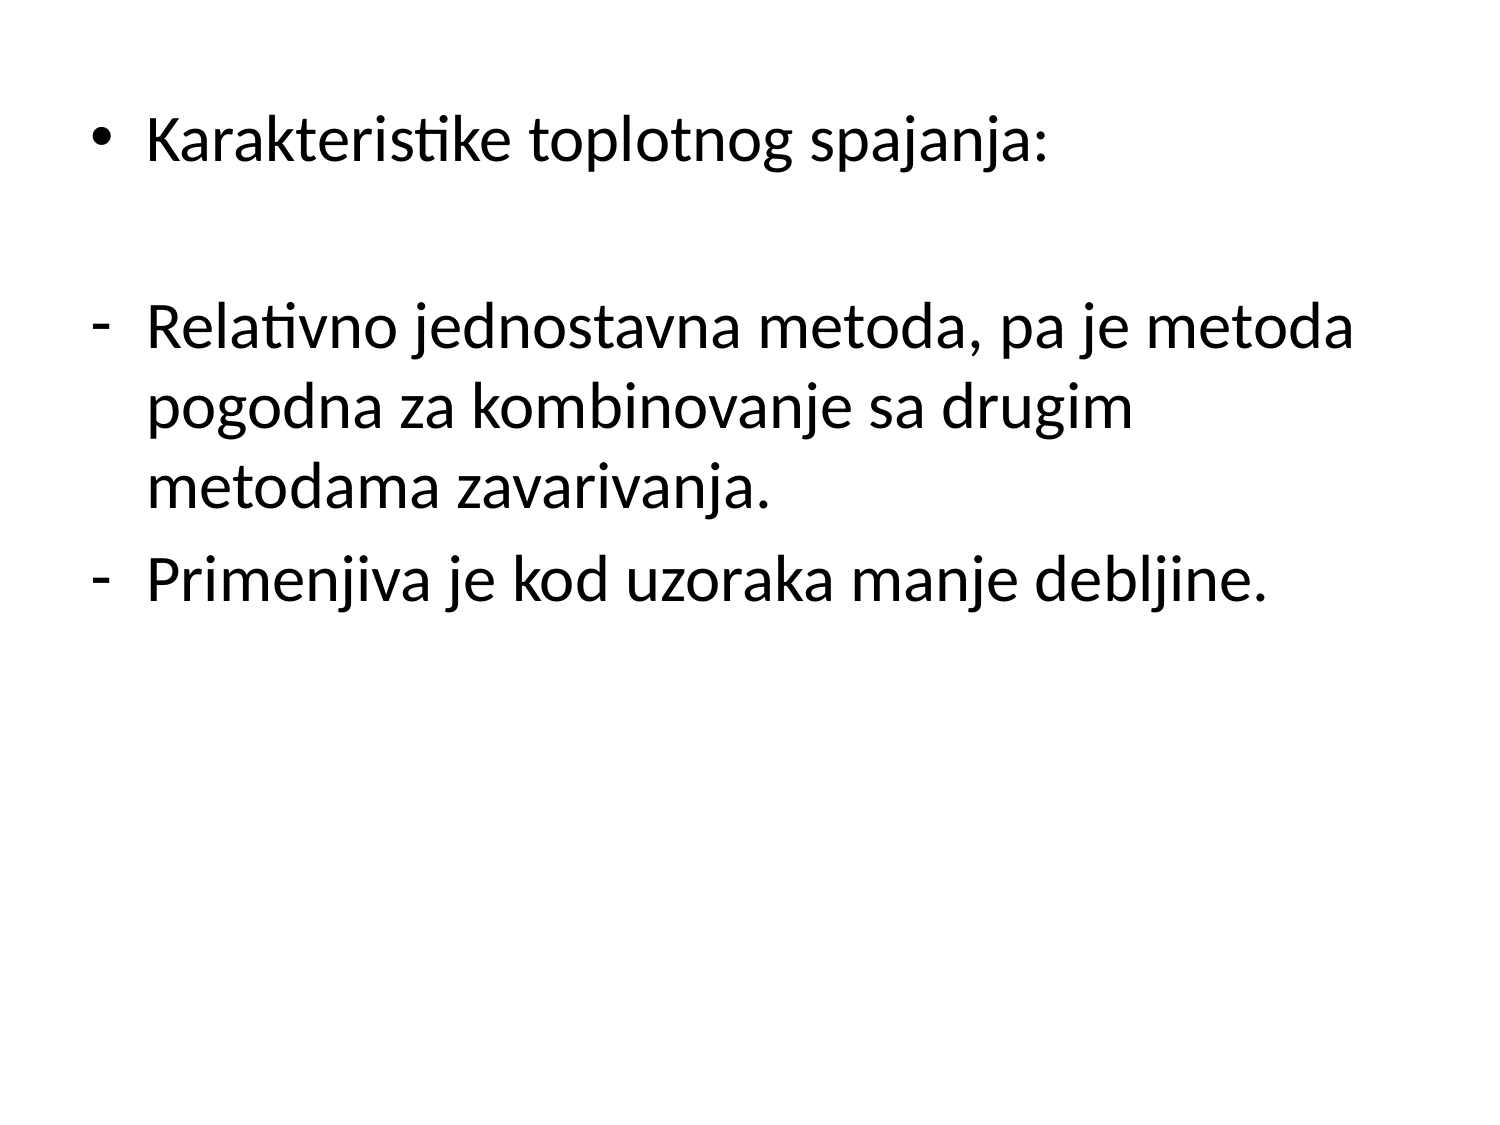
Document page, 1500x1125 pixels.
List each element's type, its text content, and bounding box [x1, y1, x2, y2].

list Karakteristike toplotnog spajanja: Relativno jednostavna metoda, pa je metoda pogodna za kombinovanje sa drugim metodama zavarivanja. Primenjiva je kod uzoraka manje debljine. [75, 87, 1425, 1005]
